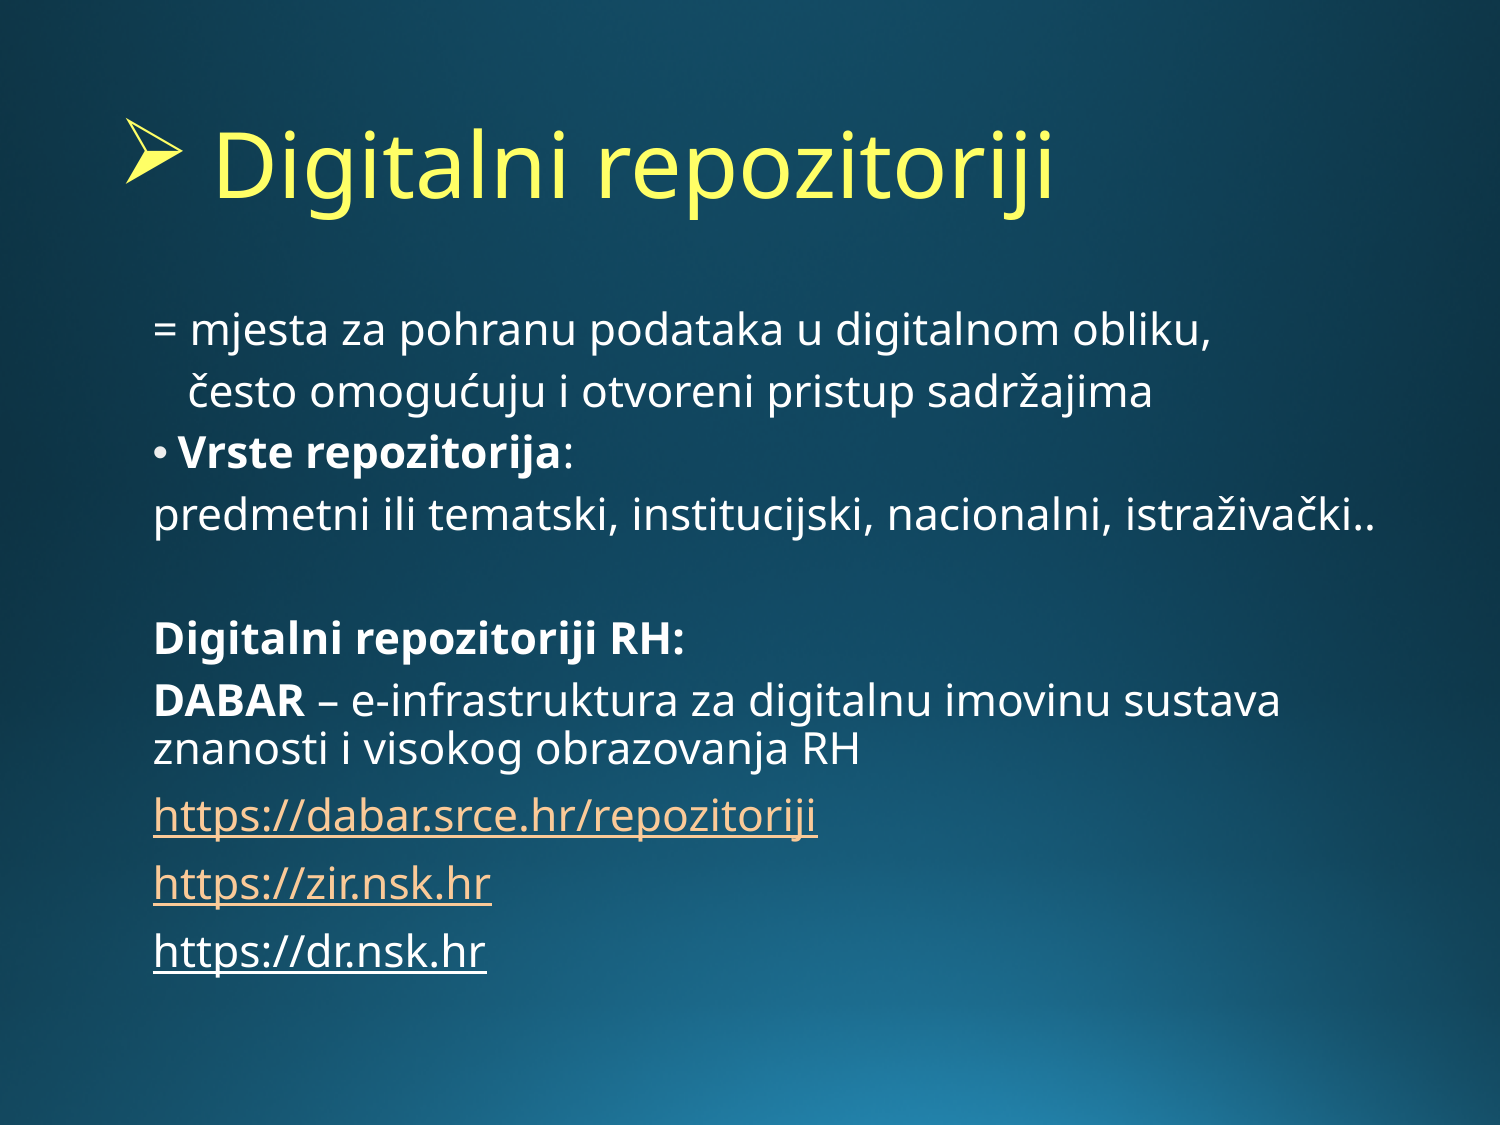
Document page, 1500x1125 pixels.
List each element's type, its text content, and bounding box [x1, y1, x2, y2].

picture [0, 0, 1500, 1125]
title Digitalni repozitoriji [103, 59, 1397, 278]
list = mjesta za pohranu podataka u digitalnom obliku, često omogućuju i otvoreni pristup sadržajima Vrste repozitorija: predmetni ili tematski, institucijski, nacionalni, istraživački.. Digitalni repozitoriji RH: DABAR – e-infrastruktura za digitalnu imovinu sustava znanosti i visokog obrazovanja RH https://dabar.srce.hr/repozitoriji https://zir.nsk.hr https://dr.nsk.hr [137, 299, 1397, 1014]
